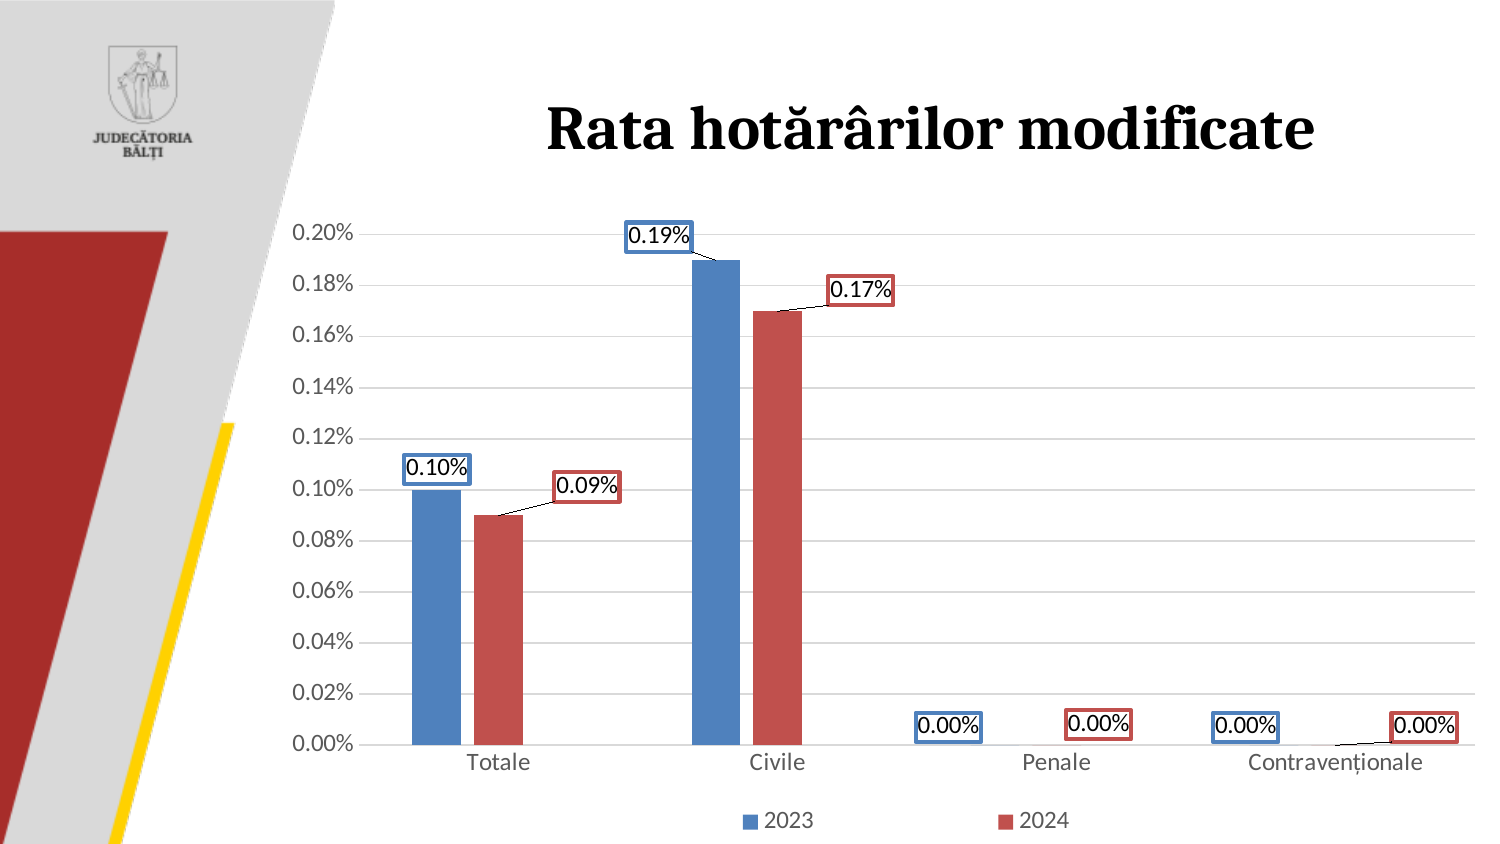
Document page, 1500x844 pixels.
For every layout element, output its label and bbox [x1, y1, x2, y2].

chart [253, 15, 1500, 844]
